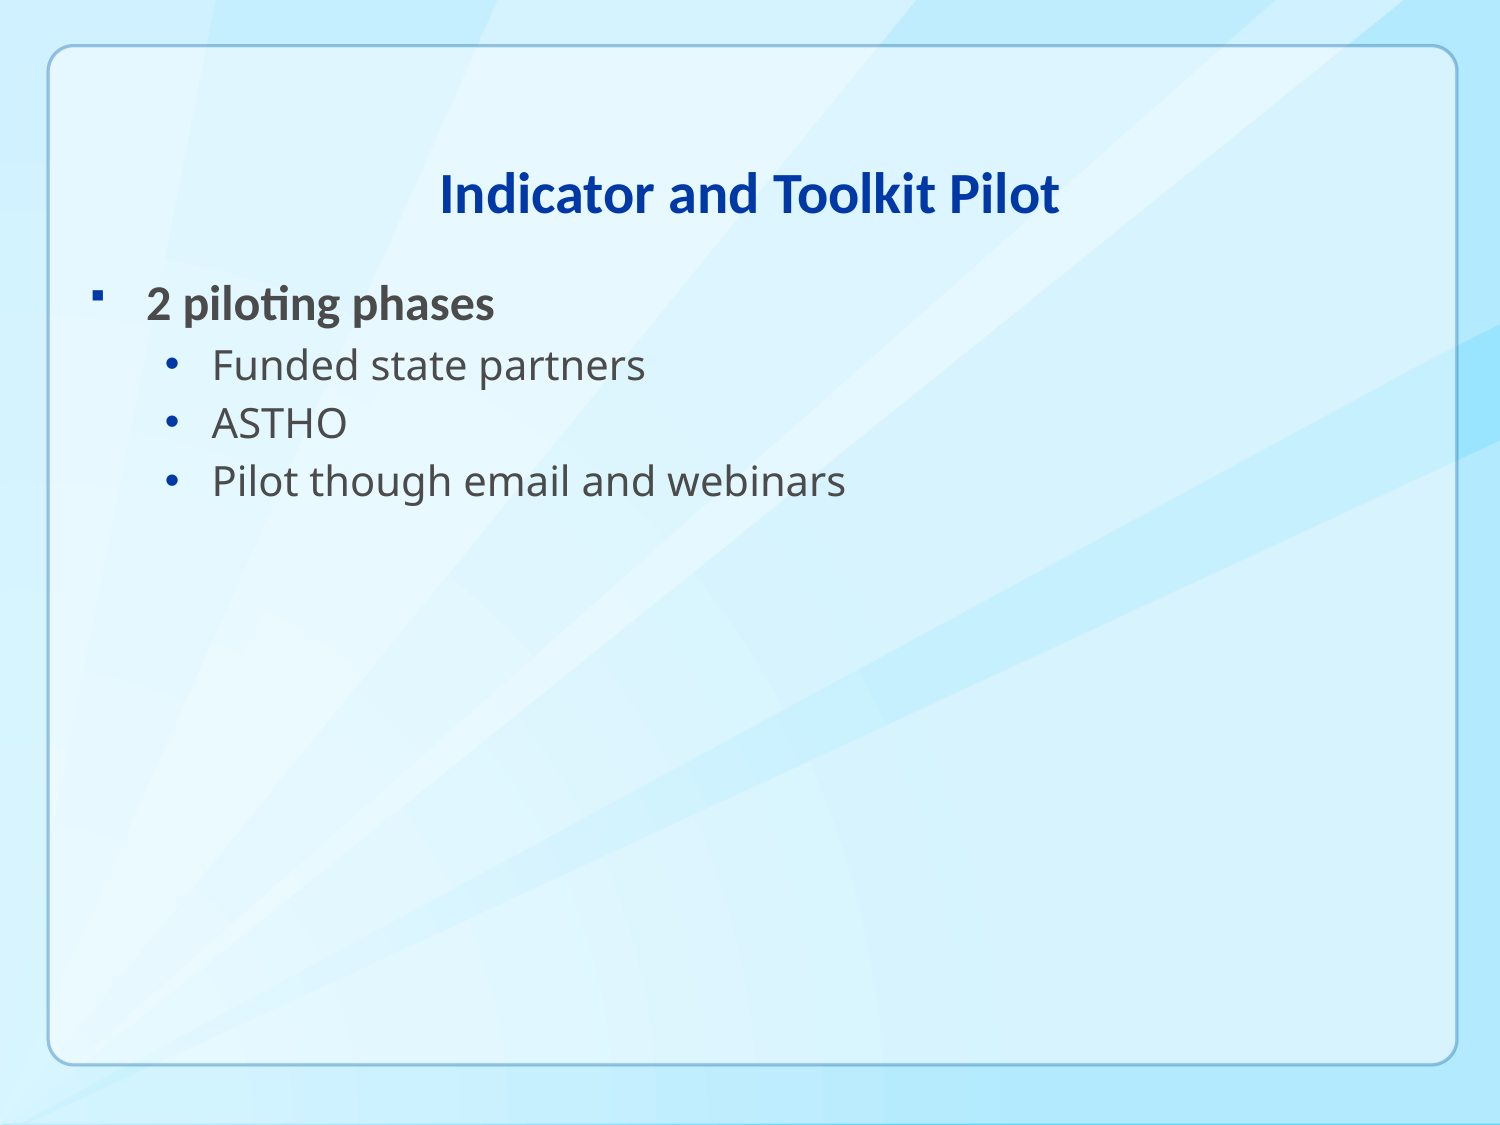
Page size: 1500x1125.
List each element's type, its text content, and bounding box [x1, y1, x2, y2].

list 2 piloting phases Funded state partners ASTHO Pilot though email and webinars [75, 262, 1425, 950]
picture [0, 0, 1500, 1125]
title Indicator and Toolkit Pilot [75, 45, 1425, 233]
